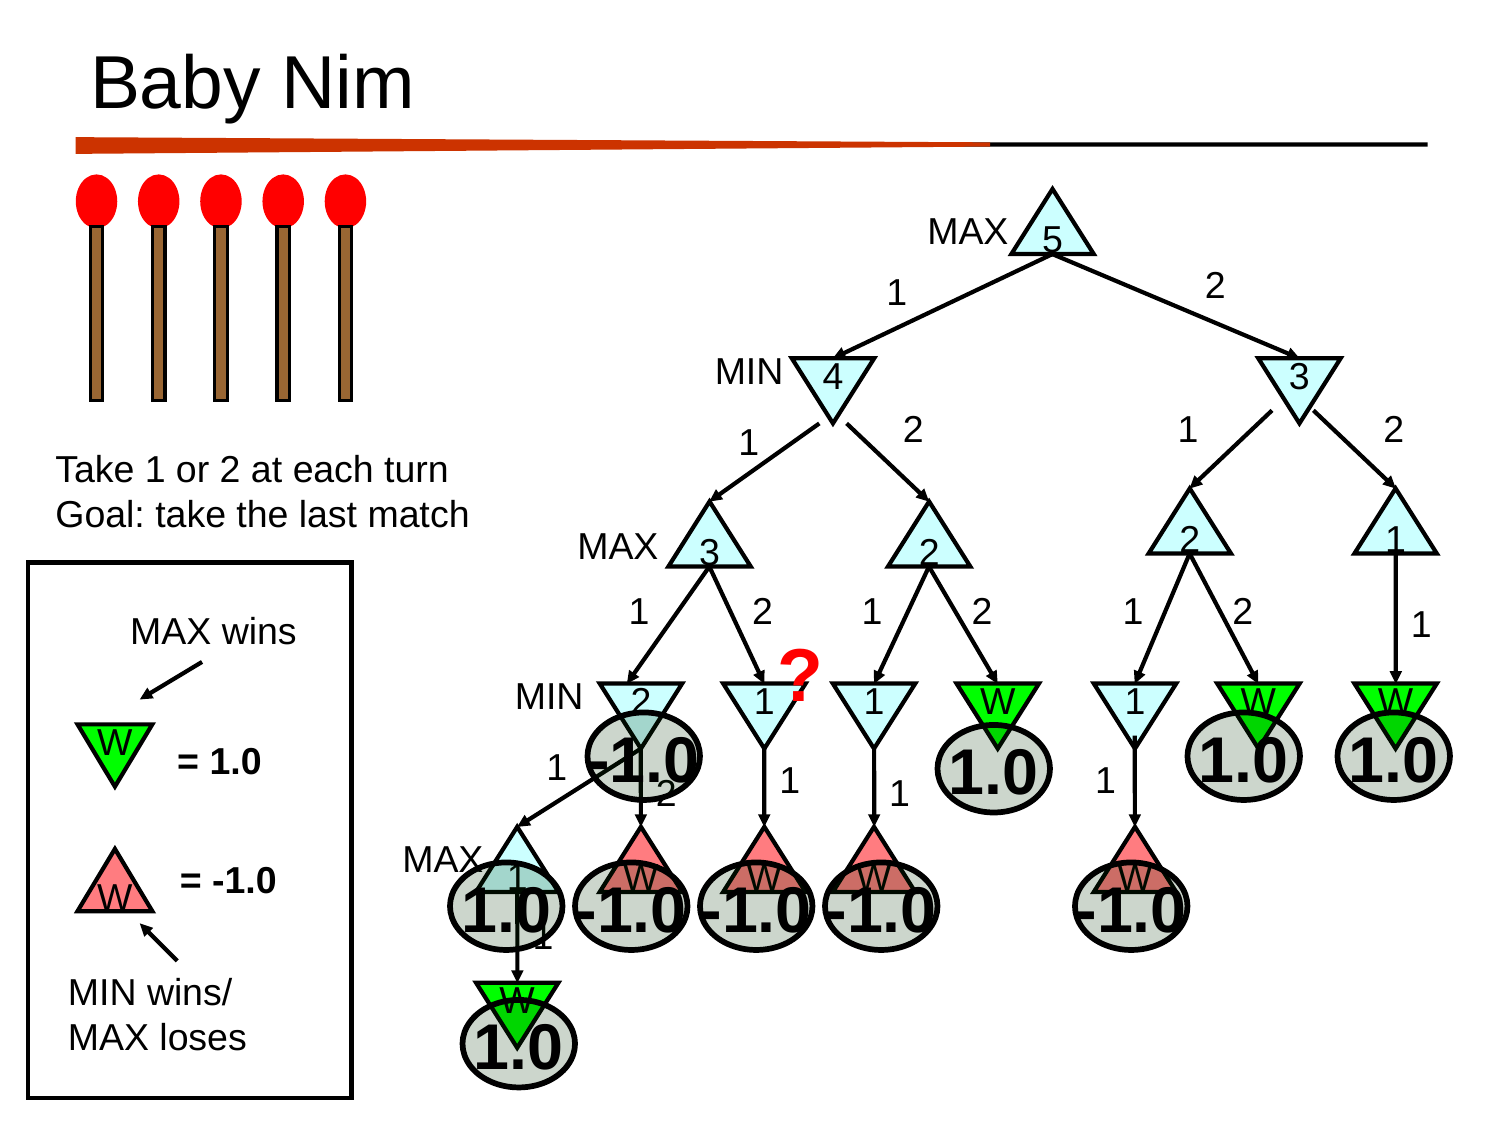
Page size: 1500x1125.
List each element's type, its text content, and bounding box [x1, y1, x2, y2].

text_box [264, 176, 303, 402]
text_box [475, 188, 1448, 1049]
title Baby Nim [74, 24, 1426, 133]
text_box 1.0 [450, 872, 470, 940]
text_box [202, 176, 240, 402]
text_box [139, 176, 178, 402]
text_box 1.0 [462, 1021, 573, 1088]
text_box MAX [387, 827, 470, 888]
text_box [27, 562, 352, 1098]
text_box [77, 176, 116, 402]
text_box Take 1 or 2 at each turn Goal: take the last match [40, 437, 470, 543]
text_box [326, 176, 365, 402]
